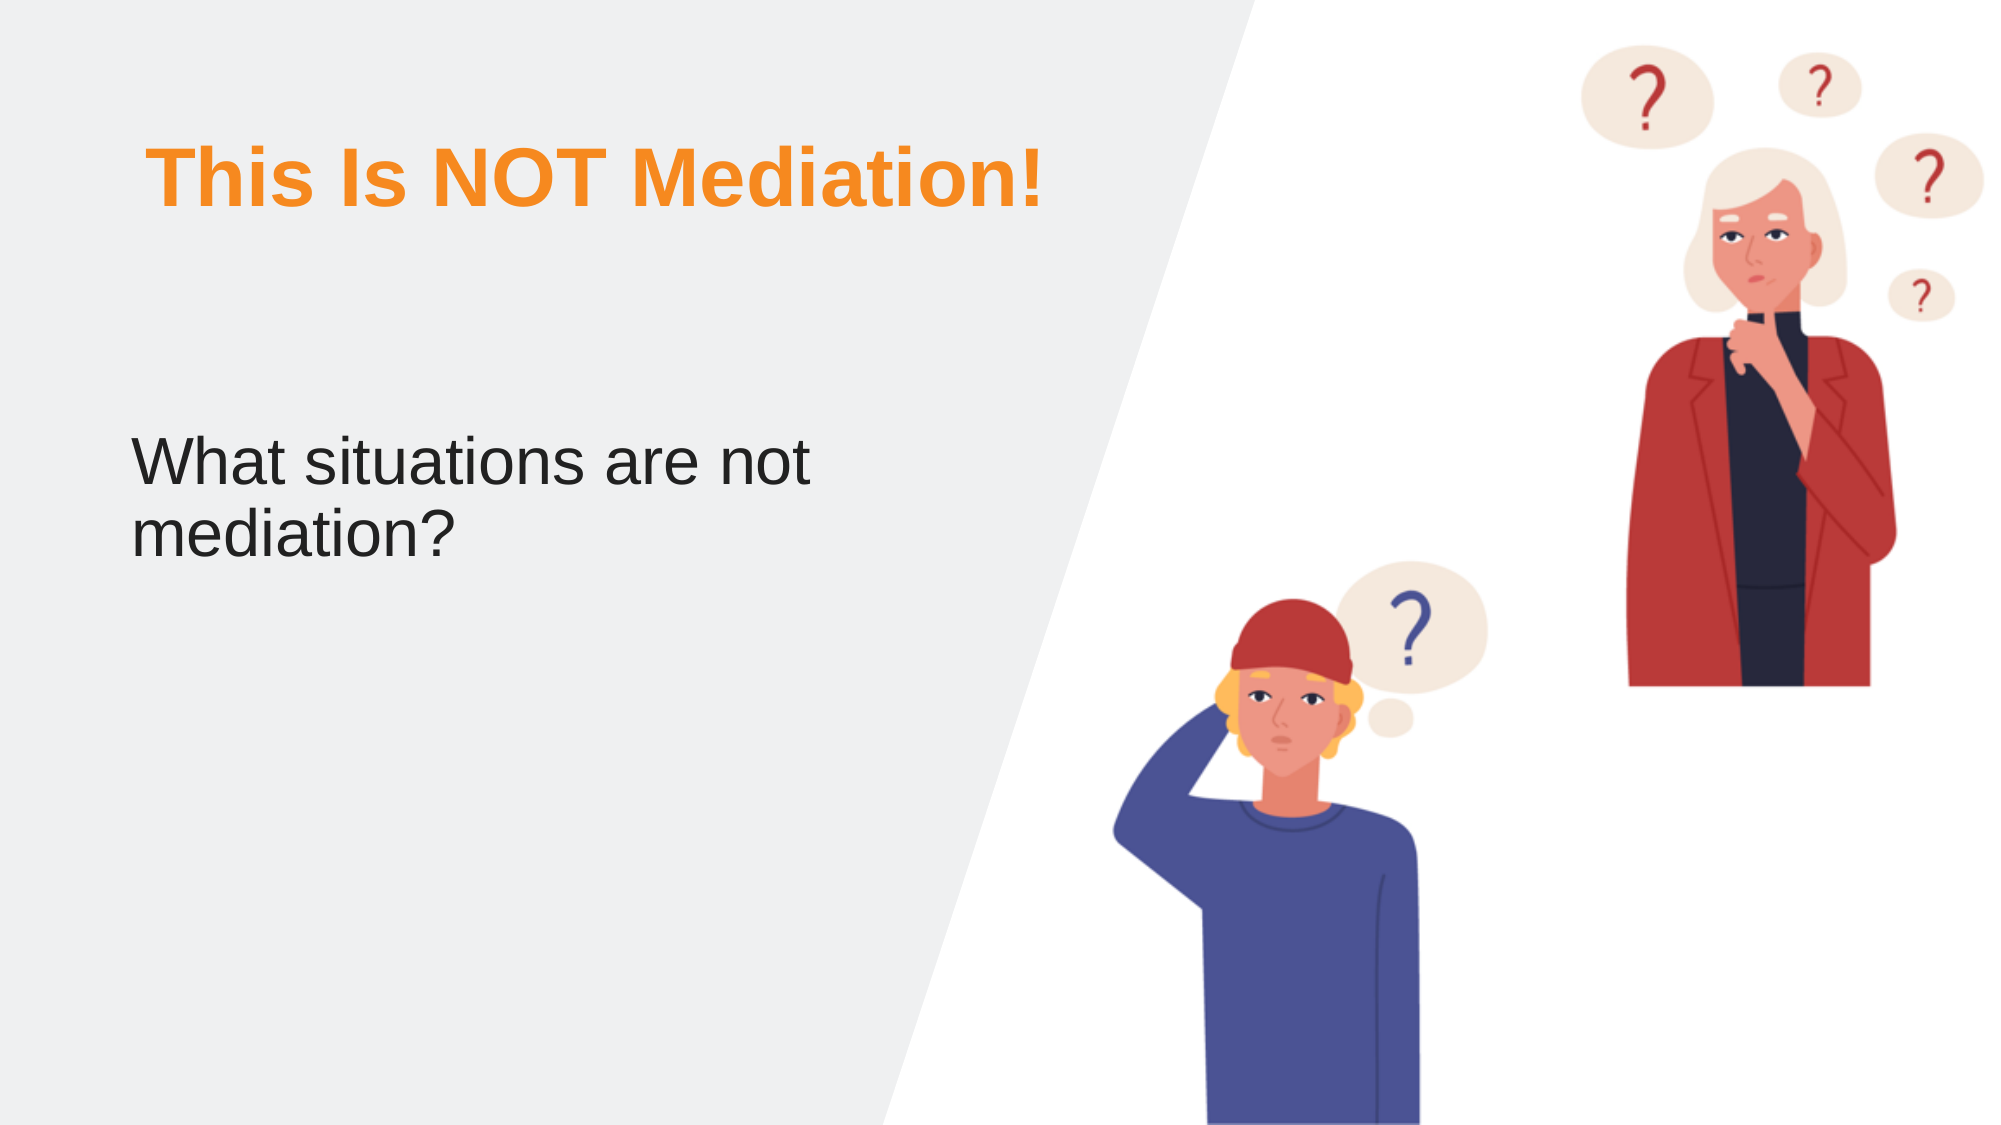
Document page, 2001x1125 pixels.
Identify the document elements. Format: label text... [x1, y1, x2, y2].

picture [1554, 27, 2000, 697]
picture [1103, 529, 1509, 1125]
title This Is NOT Mediation! [145, 135, 1121, 285]
list What situations are not mediation? [131, 426, 1032, 1102]
